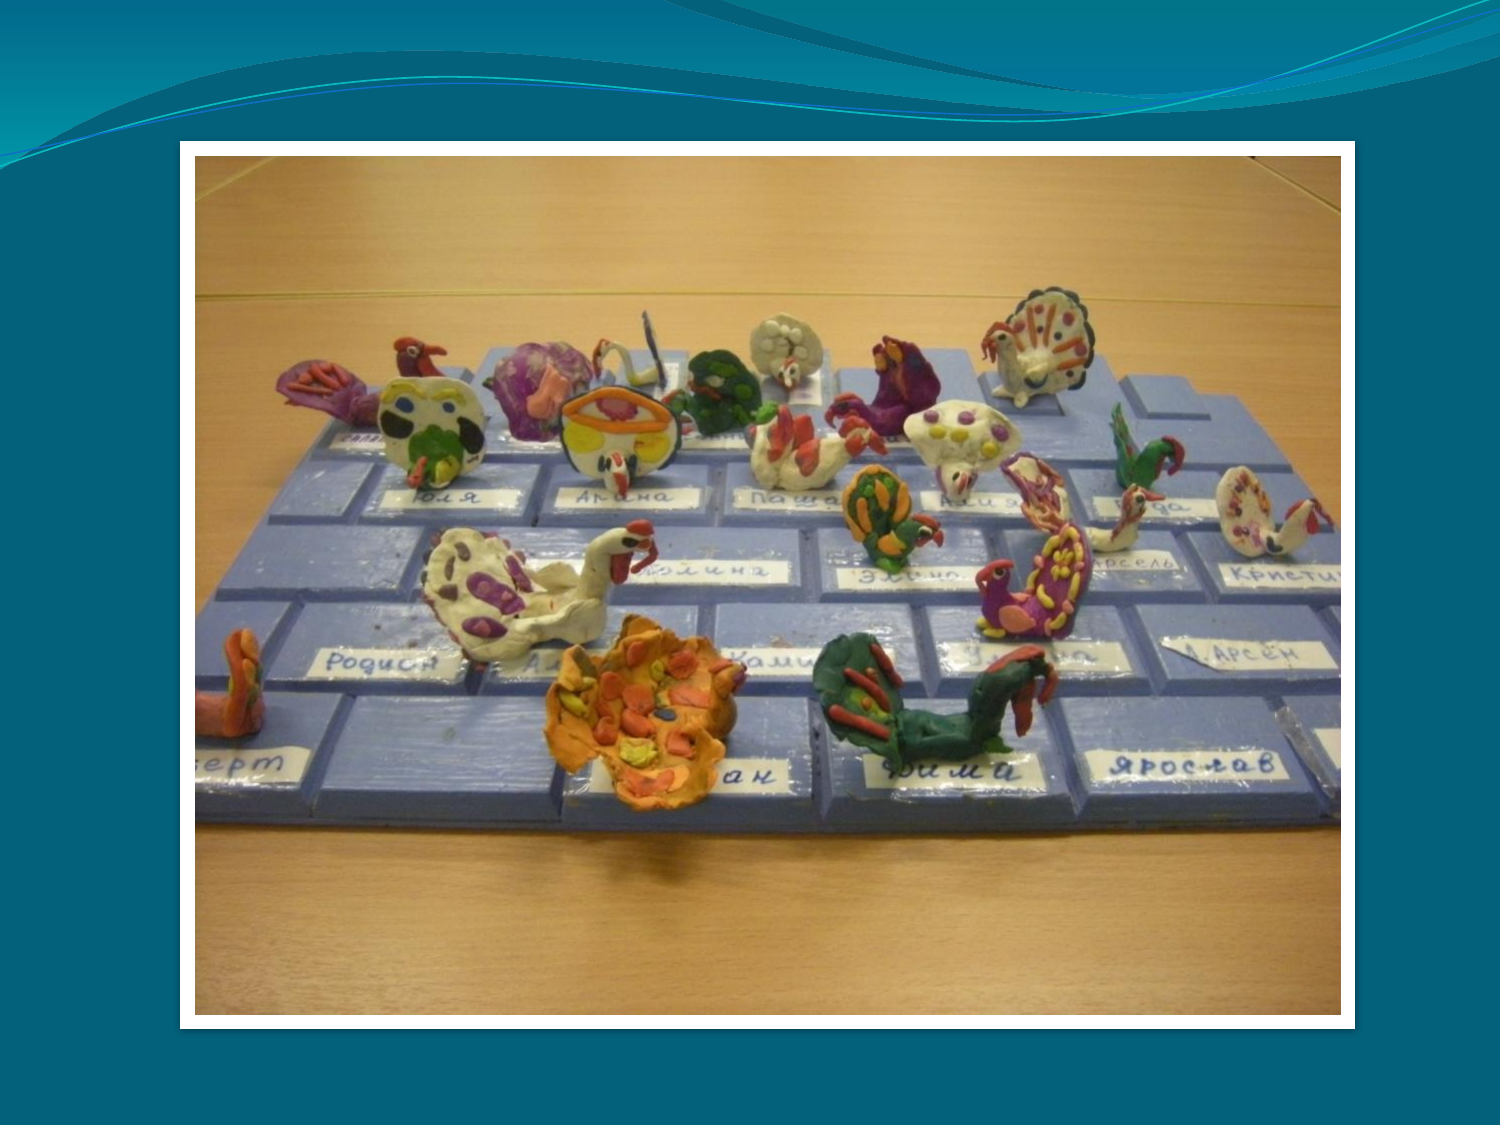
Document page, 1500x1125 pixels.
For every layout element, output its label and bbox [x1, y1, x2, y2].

picture [194, 155, 1341, 1016]
